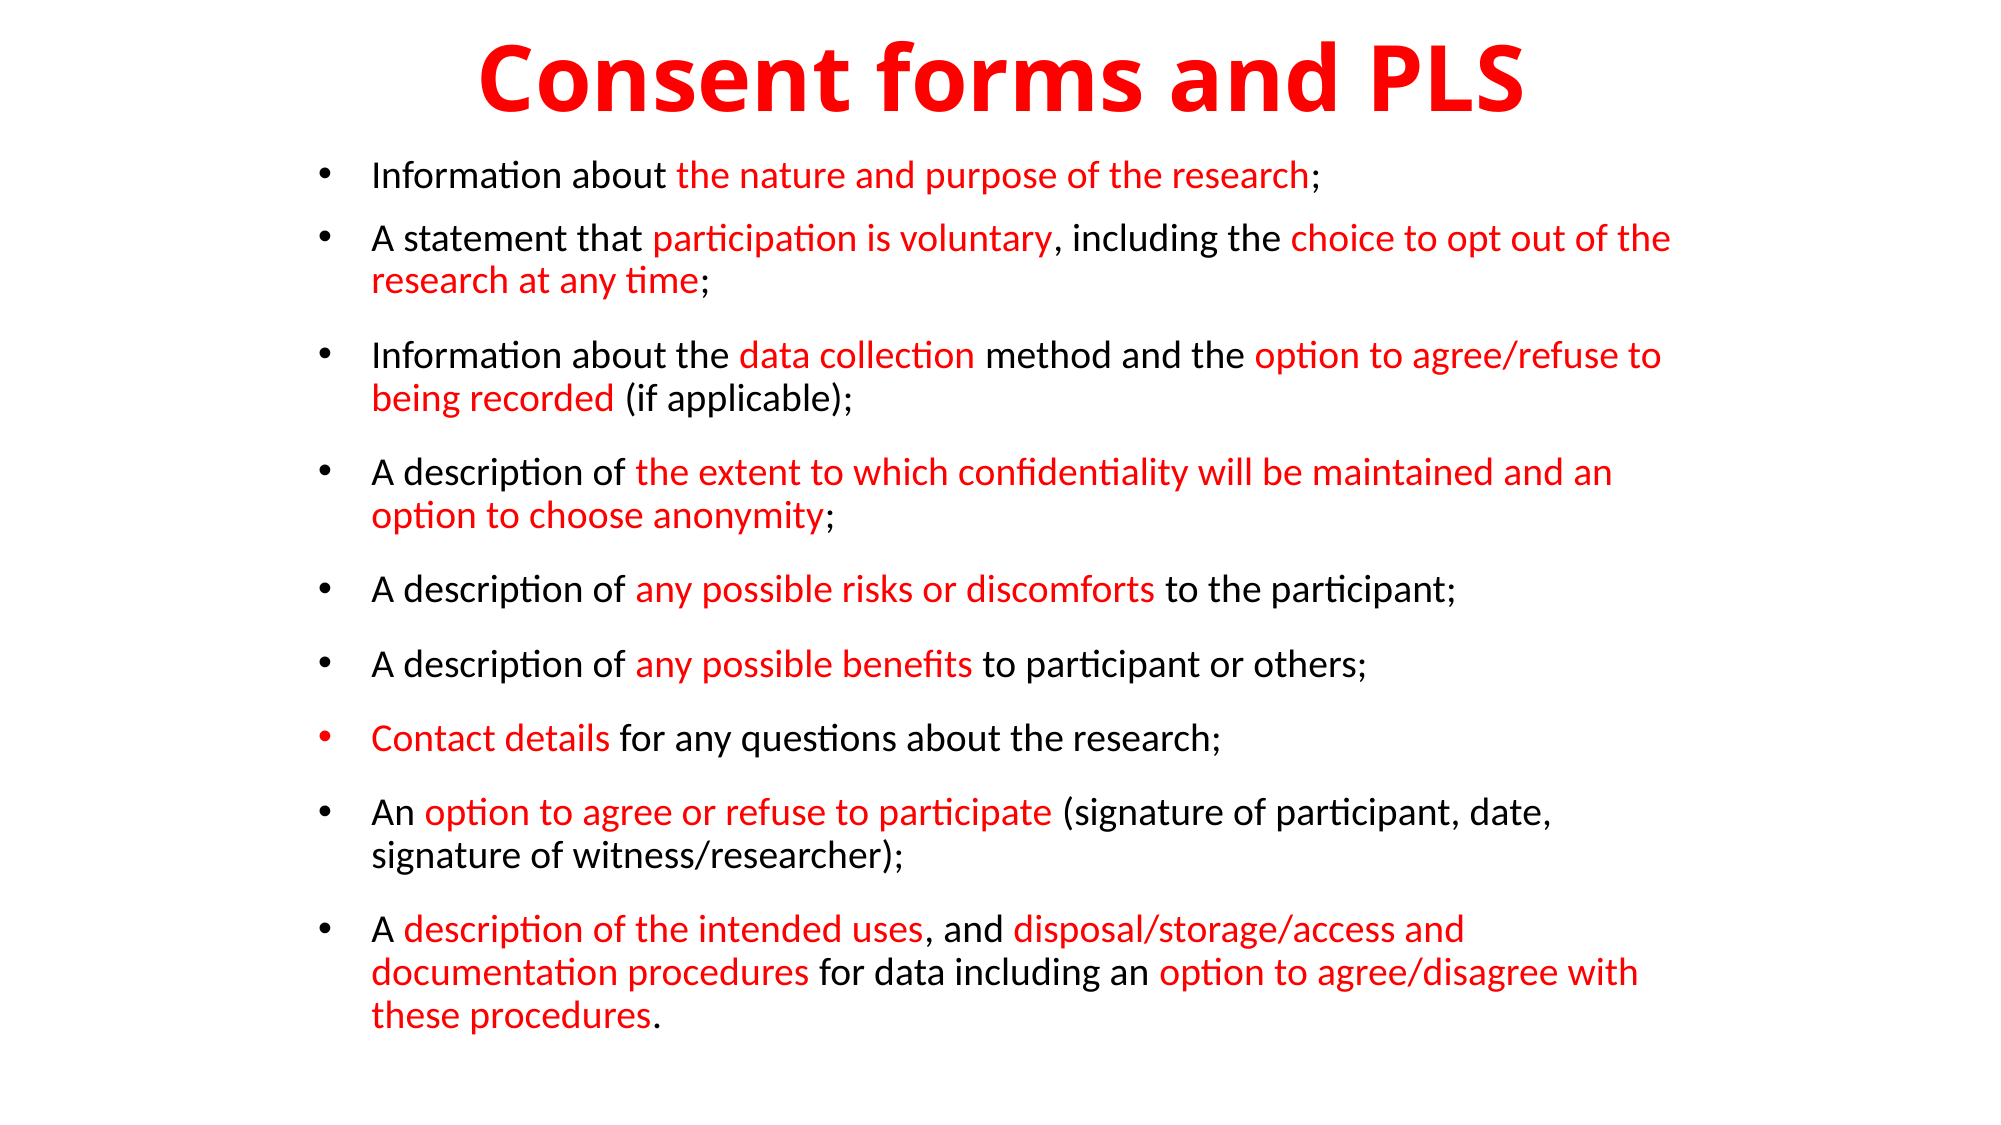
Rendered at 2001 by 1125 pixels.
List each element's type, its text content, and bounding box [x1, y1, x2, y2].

title Consent forms and PLS [326, 19, 1677, 147]
subtitle Information about the nature and purpose of the research; A statement that participation is voluntary, including the choice to opt out of the research at any time; Information about the data collection method and the option to agree/refuse to being recorded (if applicable); A description of the extent to which confidentiality will be maintained and an option to choose anonymity; A description of any possible risks or discomforts to the participant; A description of any possible benefits to participant or others; Contact details for any questions about the research; An option to agree or refuse to participate (signature of participant, date, signature of witness/researcher); A description of the intended uses, and disposal/storage/access and documentation procedures for data including an option to agree/disagree with these procedures. [303, 149, 1697, 1048]
